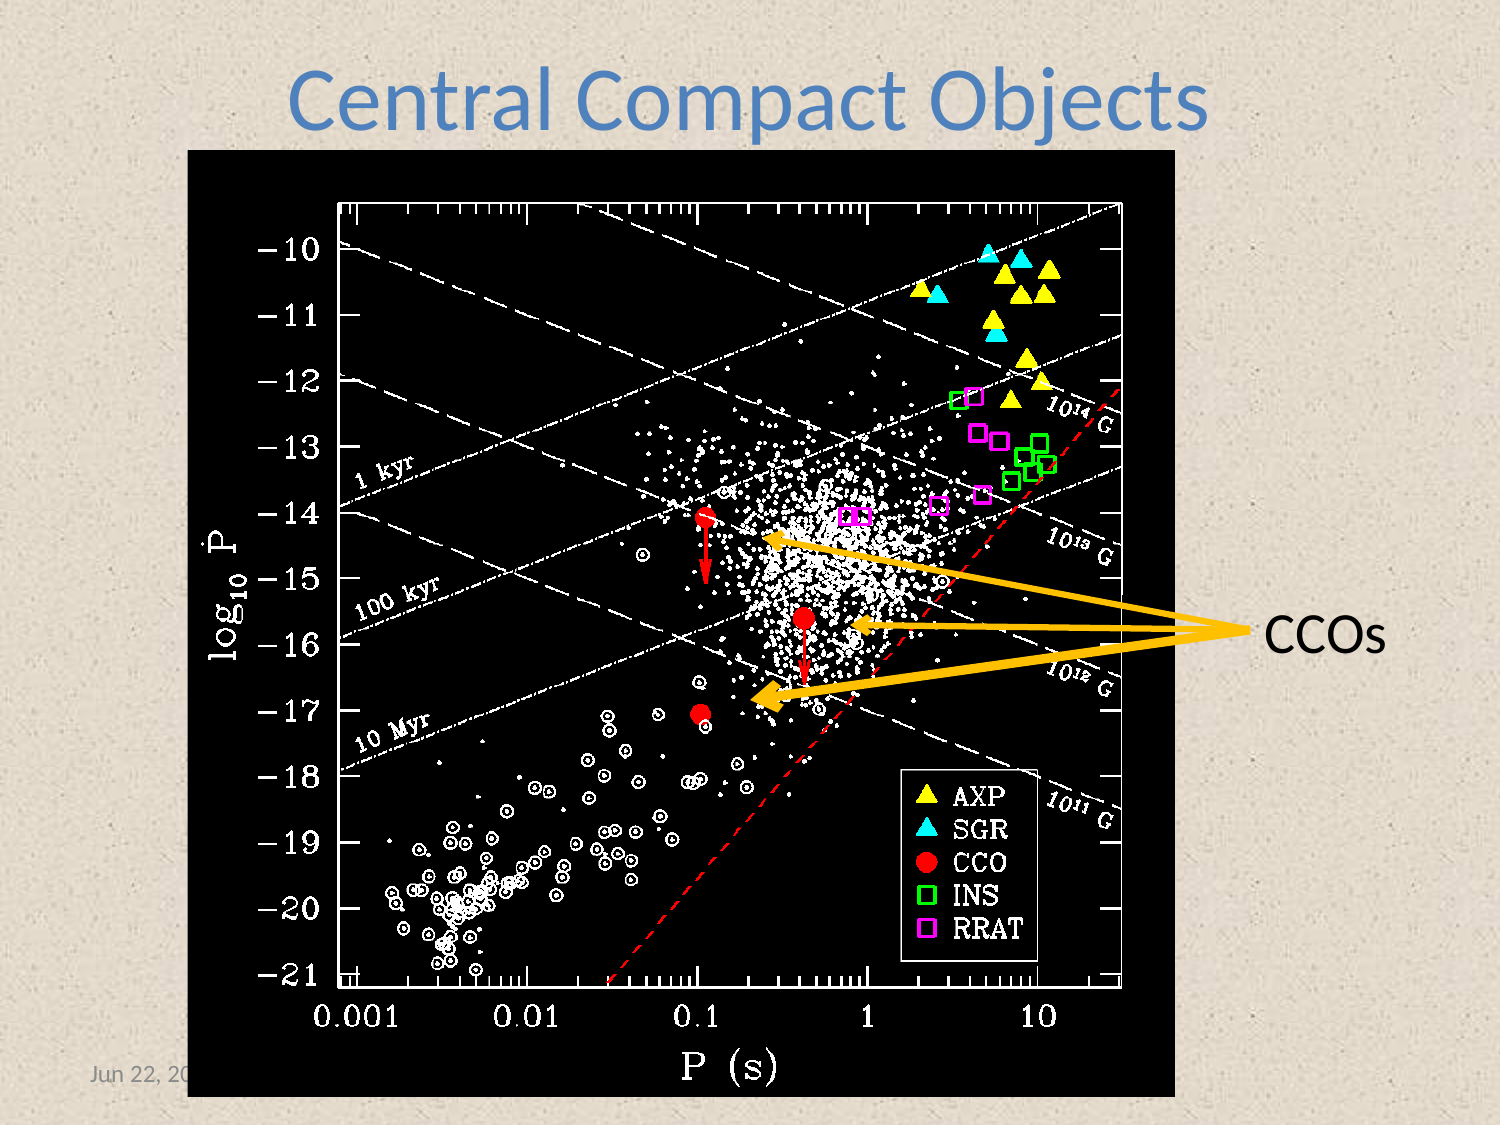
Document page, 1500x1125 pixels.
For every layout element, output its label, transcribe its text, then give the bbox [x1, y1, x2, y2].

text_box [762, 537, 1251, 628]
title Central Compact Objects [75, 0, 1425, 188]
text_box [749, 630, 1251, 701]
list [187, 149, 1176, 1097]
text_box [849, 624, 1251, 630]
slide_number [75, 1042, 185, 1103]
picture [0, 0, 1500, 1125]
text_box CCOs [1254, 587, 1475, 673]
